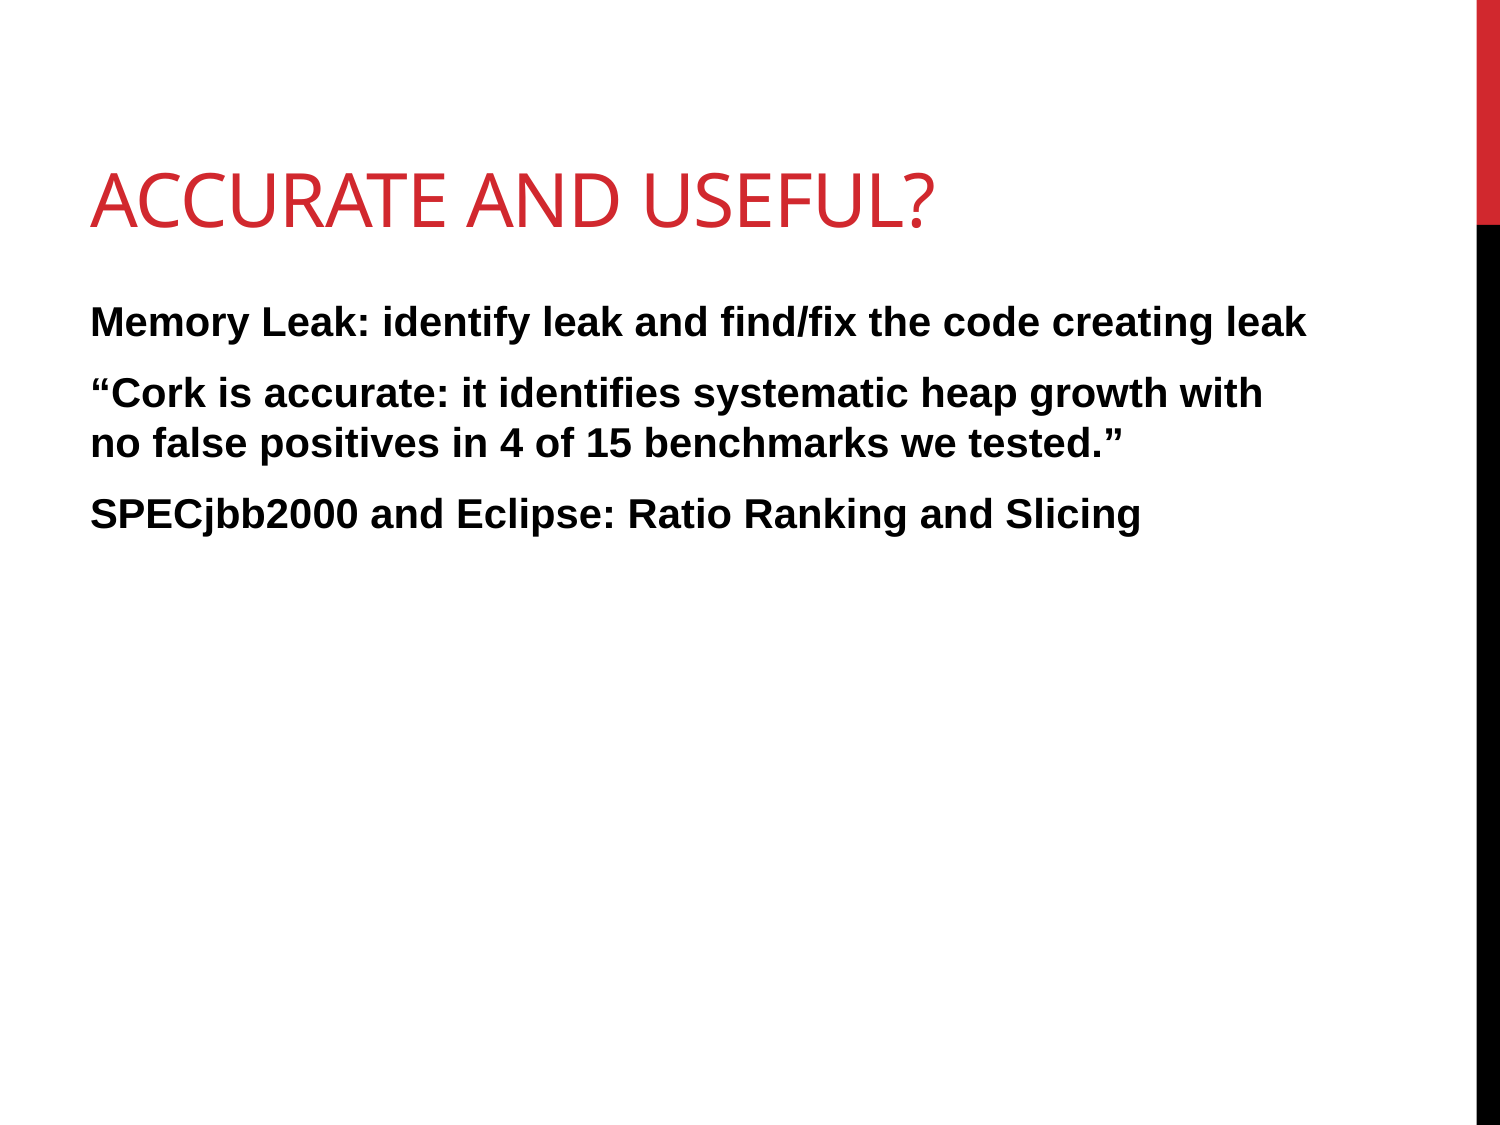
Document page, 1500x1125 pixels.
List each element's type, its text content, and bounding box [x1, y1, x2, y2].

title Accurate and Useful? [75, 25, 1325, 250]
list Memory Leak: identify leak and find/fix the code creating leak “Cork is accurate: it identifies systematic heap growth with no false positives in 4 of 15 benchmarks we tested.” SPECjbb2000 and Eclipse: Ratio Ranking and Slicing [75, 287, 1325, 1005]
